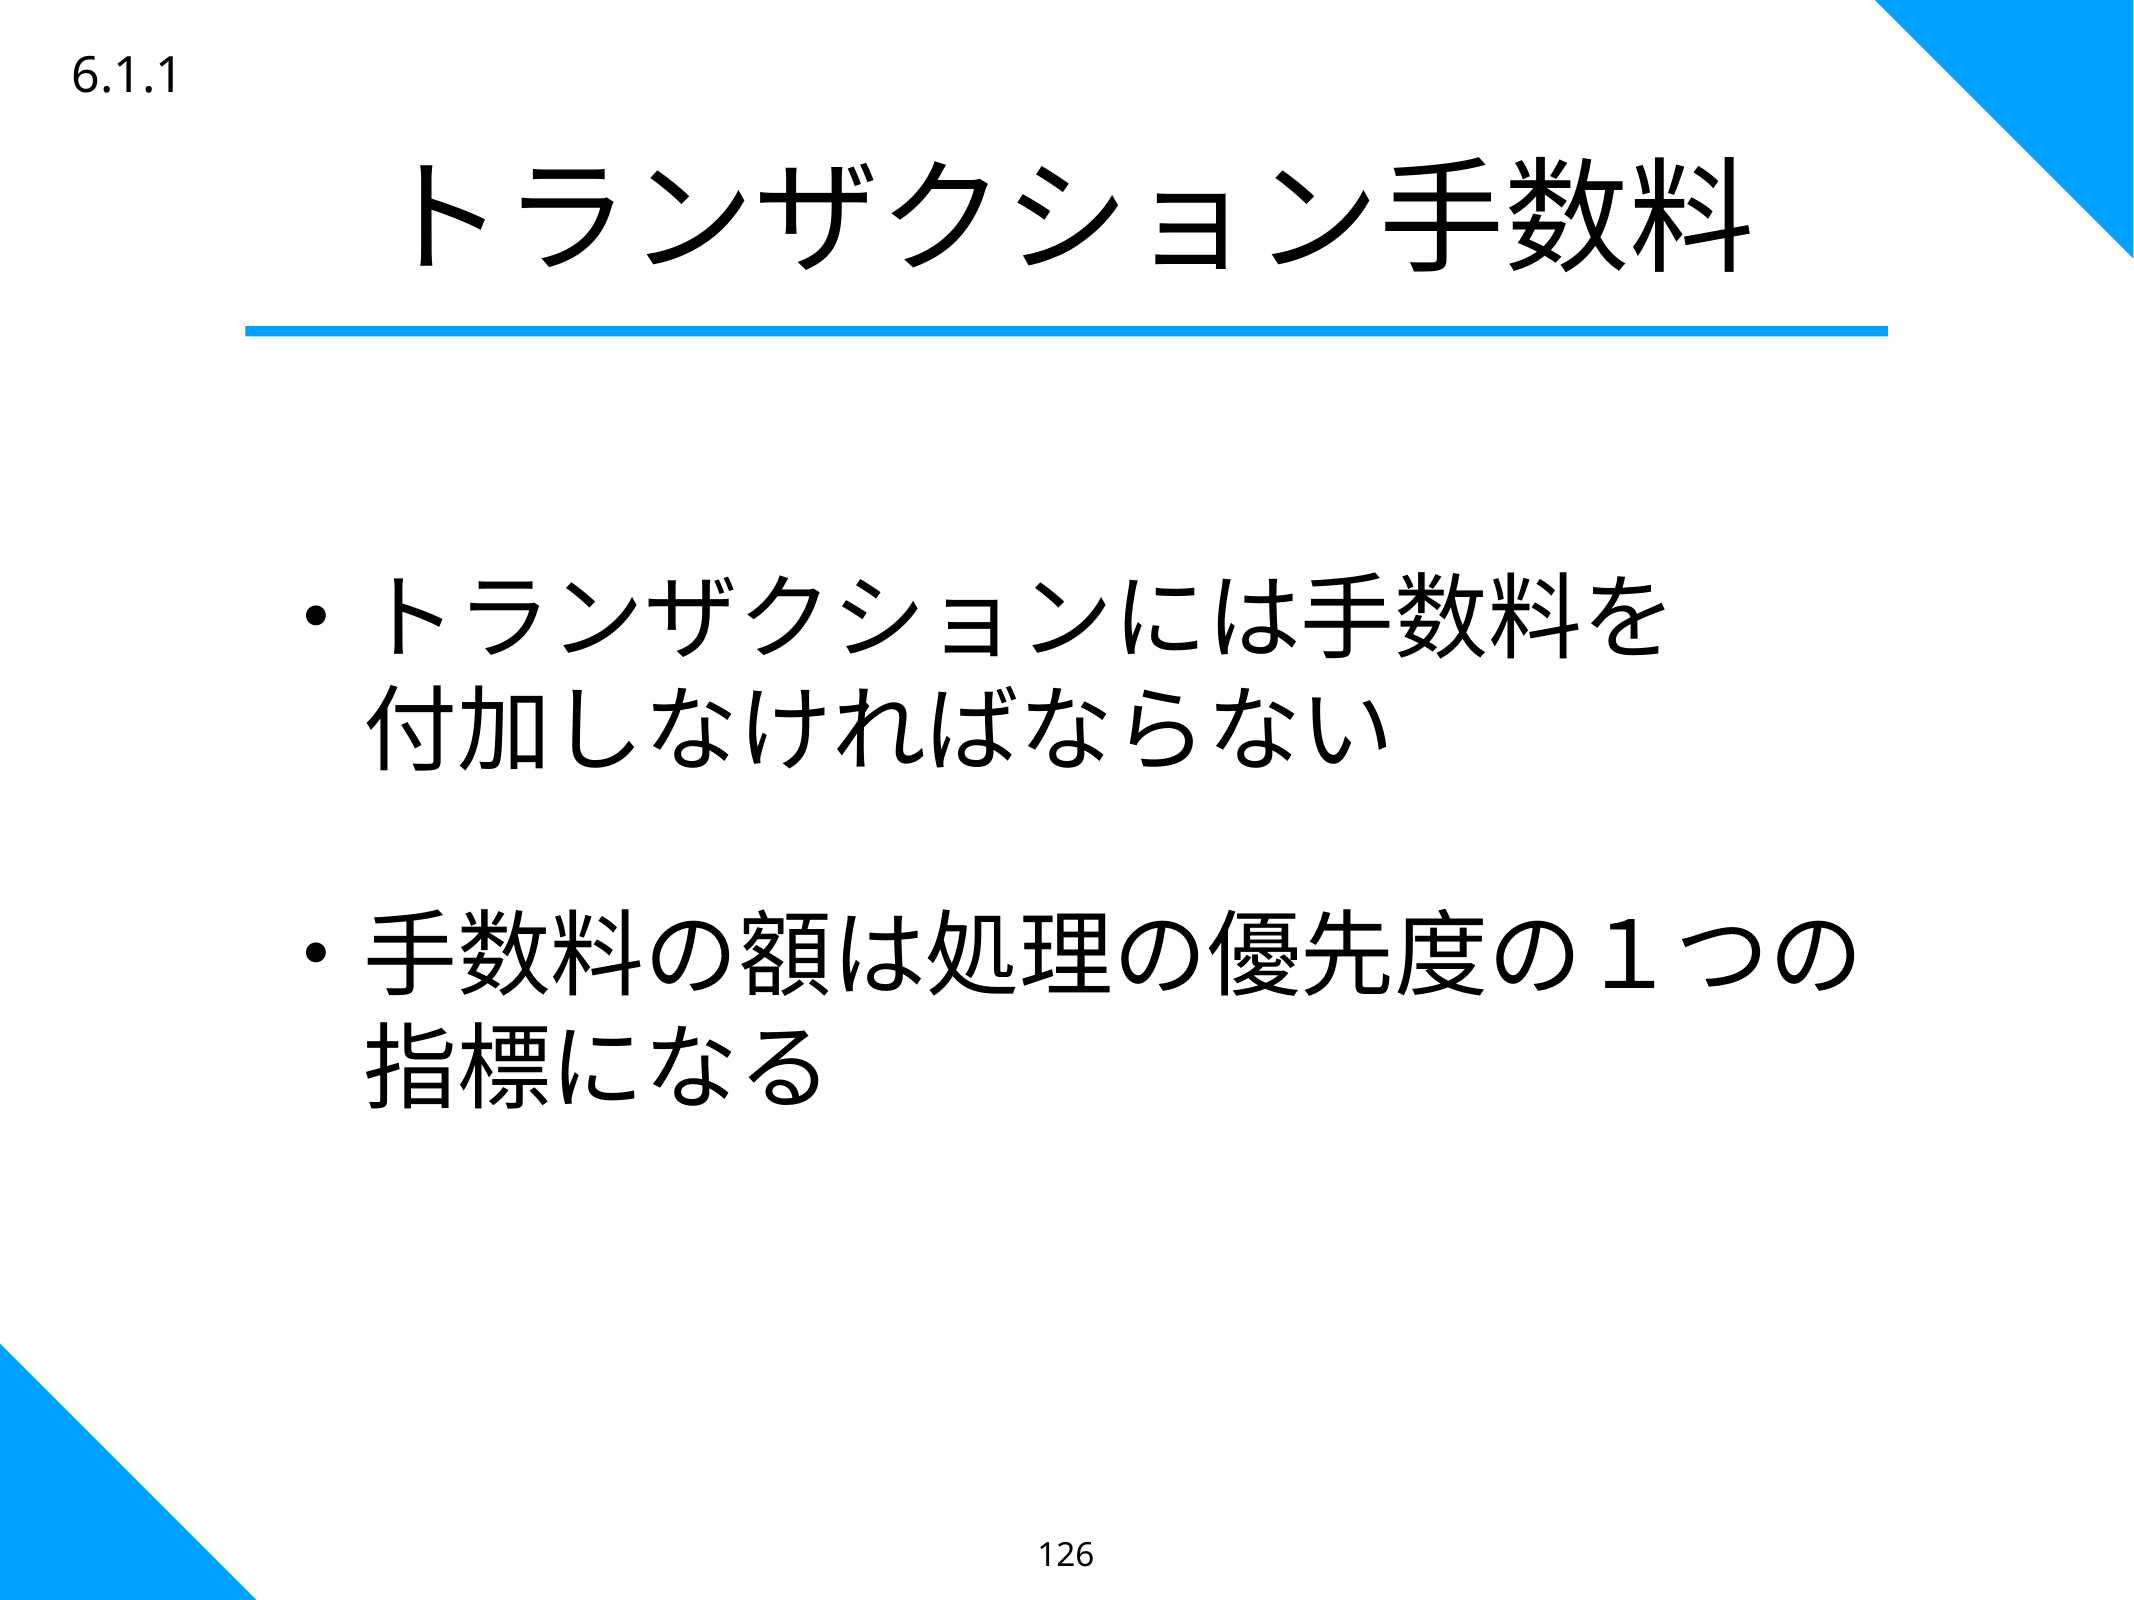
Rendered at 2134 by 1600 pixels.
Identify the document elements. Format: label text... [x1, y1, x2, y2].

text_box 6.1.1 [63, 33, 193, 111]
text_box ・トランザクションには手数料を 付加しなければならない ・手数料の額は処理の優先度の１つの 指標になる [261, 549, 1872, 1129]
text_box トランザクション手数料 [370, 129, 1763, 296]
slide_number 126 [1028, 1524, 1104, 1579]
